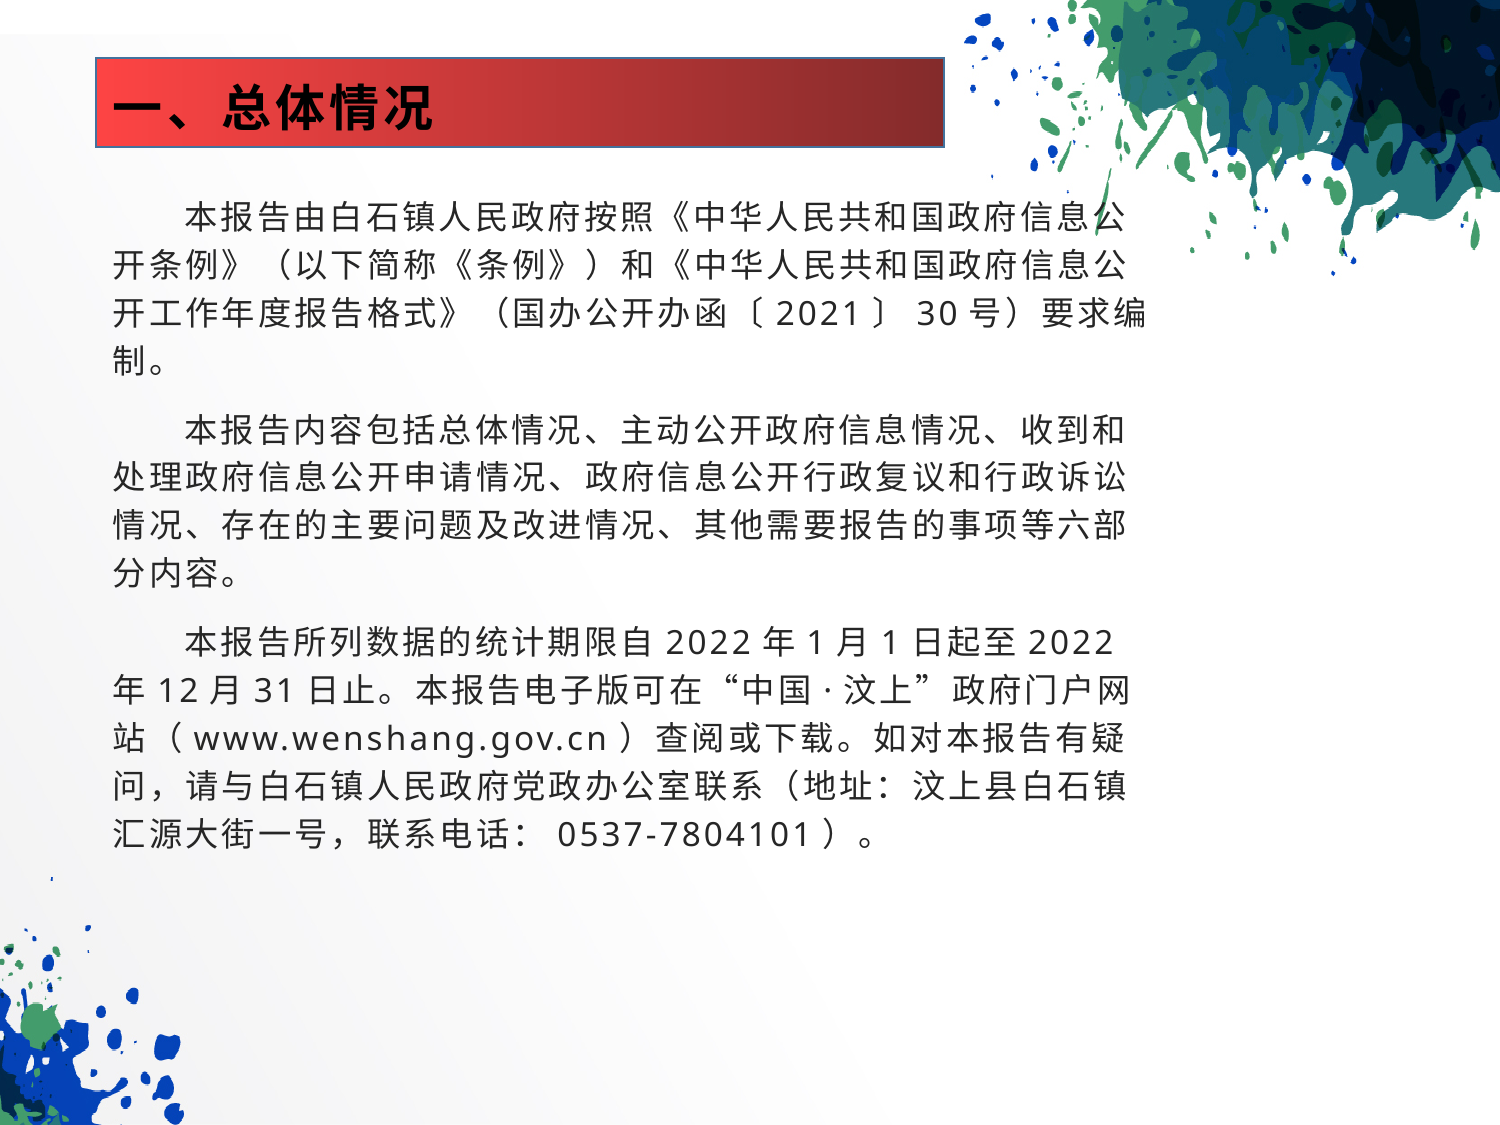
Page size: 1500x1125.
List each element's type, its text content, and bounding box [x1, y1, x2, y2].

list 本报告由白石镇人民政府按照《中华人民共和国政府信息公开条例》（以下简称《条例》）和《中华人民共和国政府信息公开工作年度报告格式》（国办公开办函〔2021〕30号）要求编制。 本报告内容包括总体情况、主动公开政府信息情况、收到和处理政府信息公开申请情况、政府信息公开行政复议和行政诉讼情况、存在的主要问题及改进情况、其他需要报告的事项等六部分内容。 本报告所列数据的统计期限自2022年1月1日起至2022年12月31日止。本报告电子版可在“中国·汶上”政府门户网站（www.wenshang.gov.cn）查阅或下载。如对本报告有疑问，请与白石镇人民政府党政办公室联系（地址：汶上县白石镇汇源大街一号，联系电话：0537-7804101）。 [96, 188, 1165, 950]
picture [0, 0, 1500, 1125]
title 一、总体情况 [95, 57, 945, 148]
